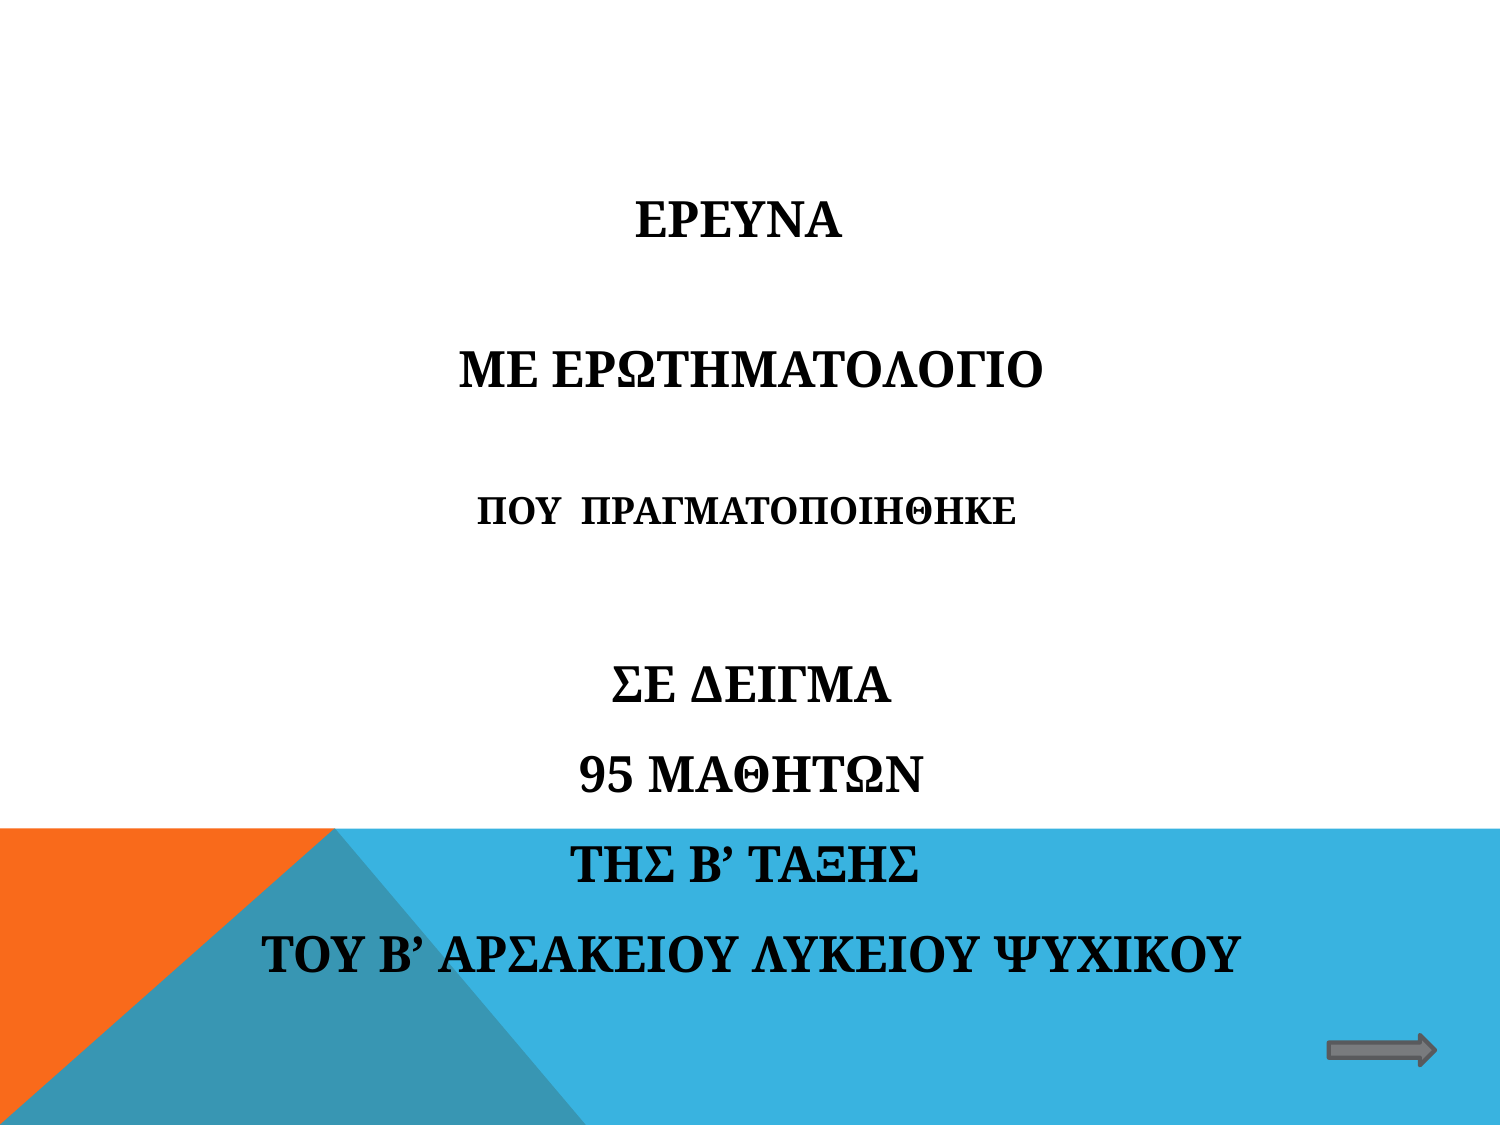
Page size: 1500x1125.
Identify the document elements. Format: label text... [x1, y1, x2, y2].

text_box ΕΡΕΥΝΑ ΜΕ ΕΡΩΤΗΜΑΤΟΛΟΓΙΟ ΠΟΥ ΠΡΑΓΜΑΤΟΠΟΙΗΘΗΚΕ ΣΕ ΔΕΙΓΜΑ 95 ΜΑΘΗΤΩΝ ΤΗΣ Β’ ΤΑΞΗΣ ΤΟΥ Β’ ΑΡΣΑΚΕΙΟΥ ΛΥΚΕΙΟΥ ΨΥΧΙΚΟΥ [206, 89, 1297, 990]
text_box [1326, 1033, 1438, 1068]
